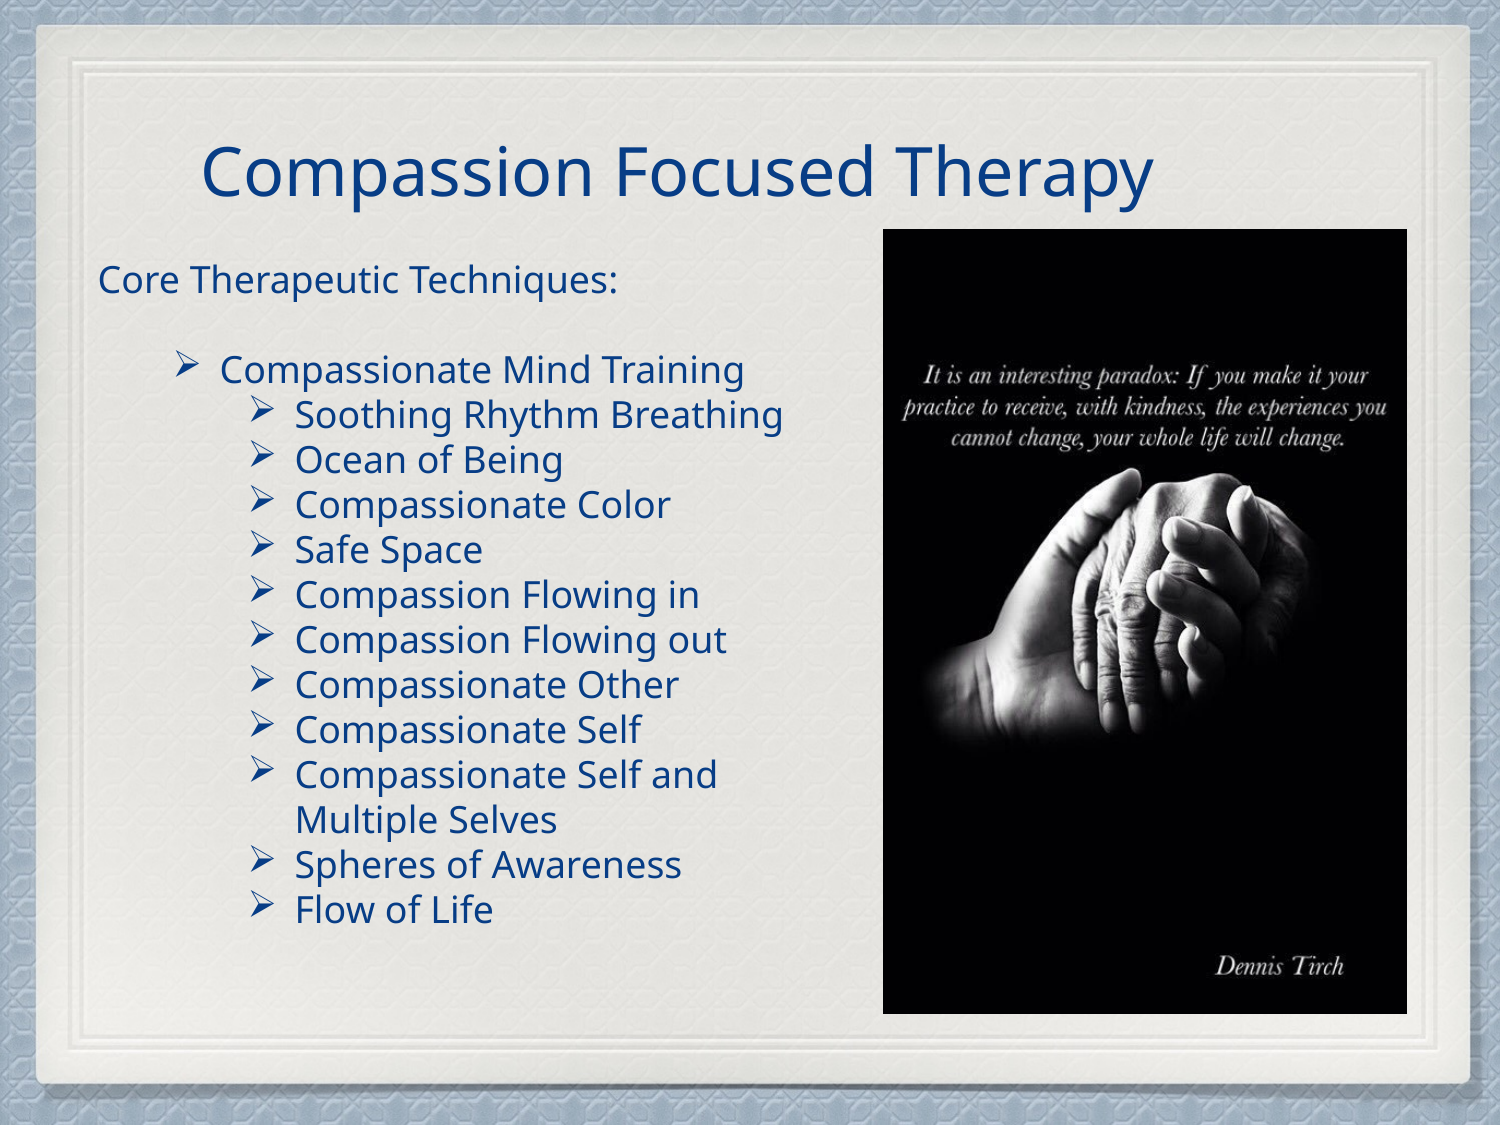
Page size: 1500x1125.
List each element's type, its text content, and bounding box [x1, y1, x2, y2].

text_box Compassion Focused Therapy [110, 77, 1246, 261]
text_box Core Therapeutic Techniques: Compassionate Mind Training Soothing Rhythm Breathing Ocean of Being Compassionate Color Safe Space Compassion Flowing in Compassion Flowing out Compassionate Other Compassionate Self Compassionate Self and Multiple Selves Spheres of Awareness Flow of Life [82, 248, 884, 1073]
picture [0, 0, 1500, 1125]
